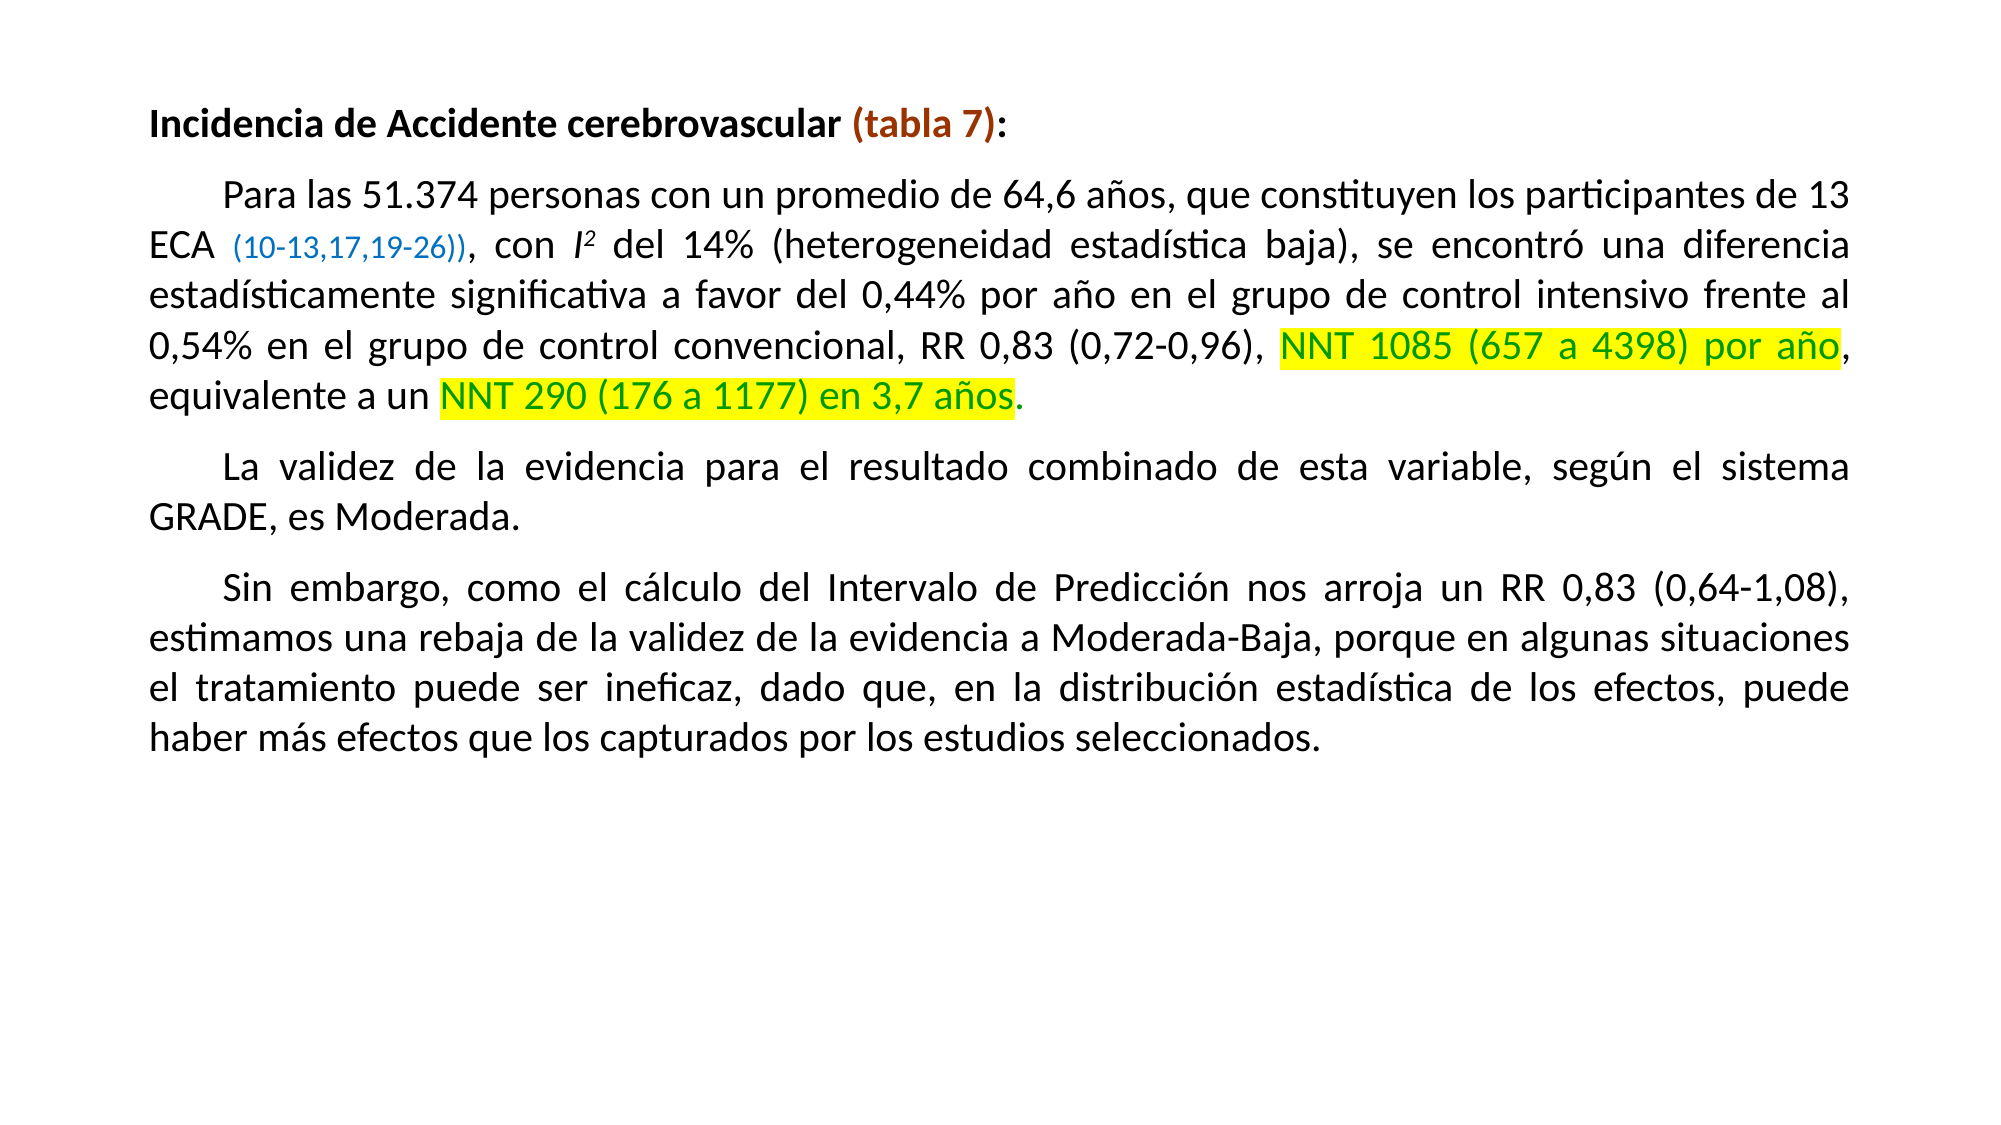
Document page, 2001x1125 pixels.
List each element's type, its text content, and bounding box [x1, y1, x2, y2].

subtitle Incidencia de Accidente cerebrovascular (tabla 7): Para las 51.374 personas con un promedio de 64,6 años, que constituyen los participantes de 13 ECA (10-13,17,19-26)), con I2 del 14% (heterogeneidad estadística baja), se encontró una diferencia estadísticamente significativa a favor del 0,44% por año en el grupo de control intensivo frente al 0,54% en el grupo de control convencional, RR 0,83 (0,72-0,96), NNT 1085 (657 a 4398) por año, equivalente a un NNT 290 (176 a 1177) en 3,7 años. La validez de la evidencia para el resultado combinado de esta variable, según el sistema GRADE, es Moderada. Sin embargo, como el cálculo del Intervalo de Predicción nos arroja un RR 0,83 (0,64-1,08), estimamos una rebaja de la validez de la evidencia a Moderada-Baja, porque en algunas situaciones el tratamiento puede ser ineficaz, dado que, en la distribución estadística de los efectos, puede haber más efectos que los capturados por los estudios seleccionados. [133, 88, 1867, 1092]
